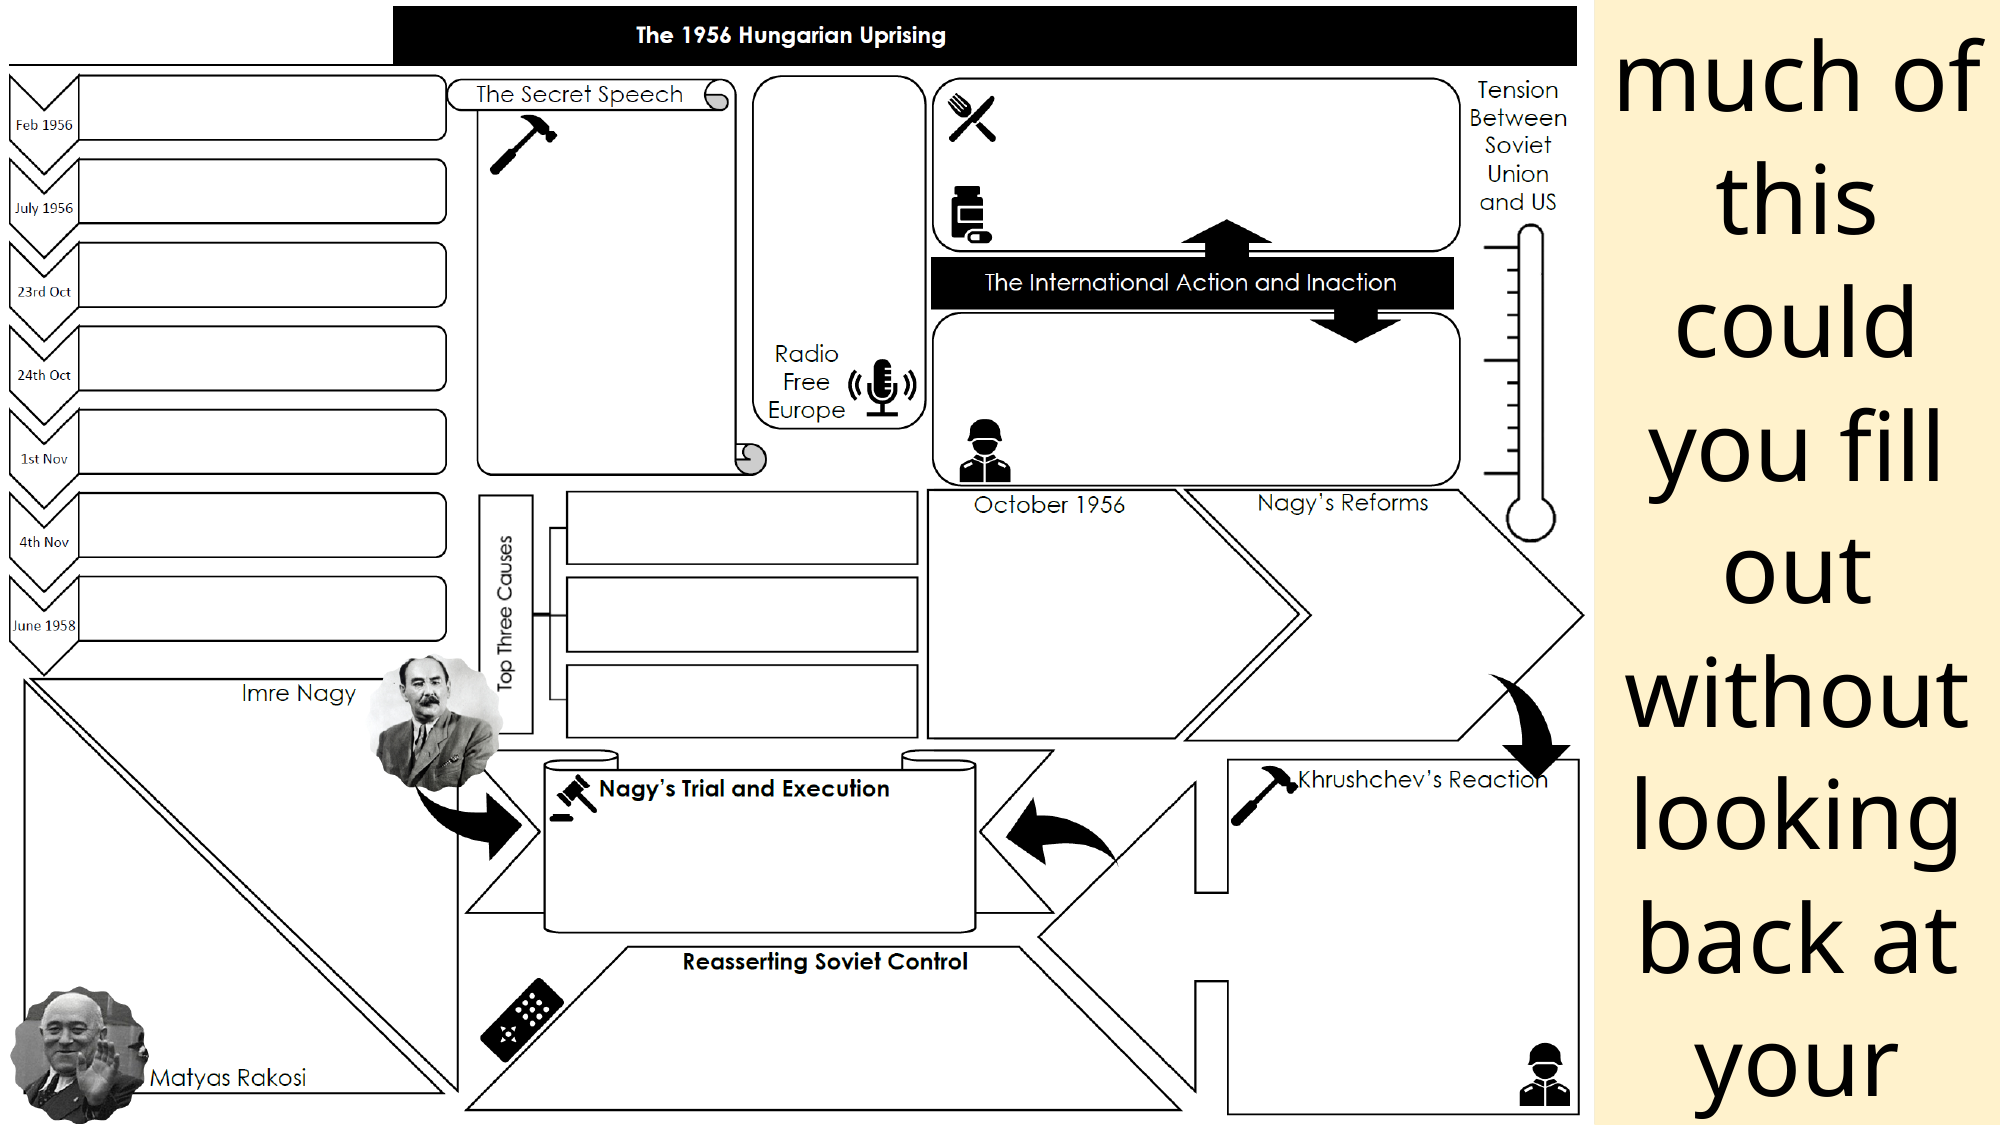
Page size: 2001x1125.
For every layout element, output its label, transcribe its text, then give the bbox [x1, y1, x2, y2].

text_box How much of this could you fill out without looking back at your notes? [1593, 0, 2000, 1125]
picture [0, 0, 1595, 1124]
